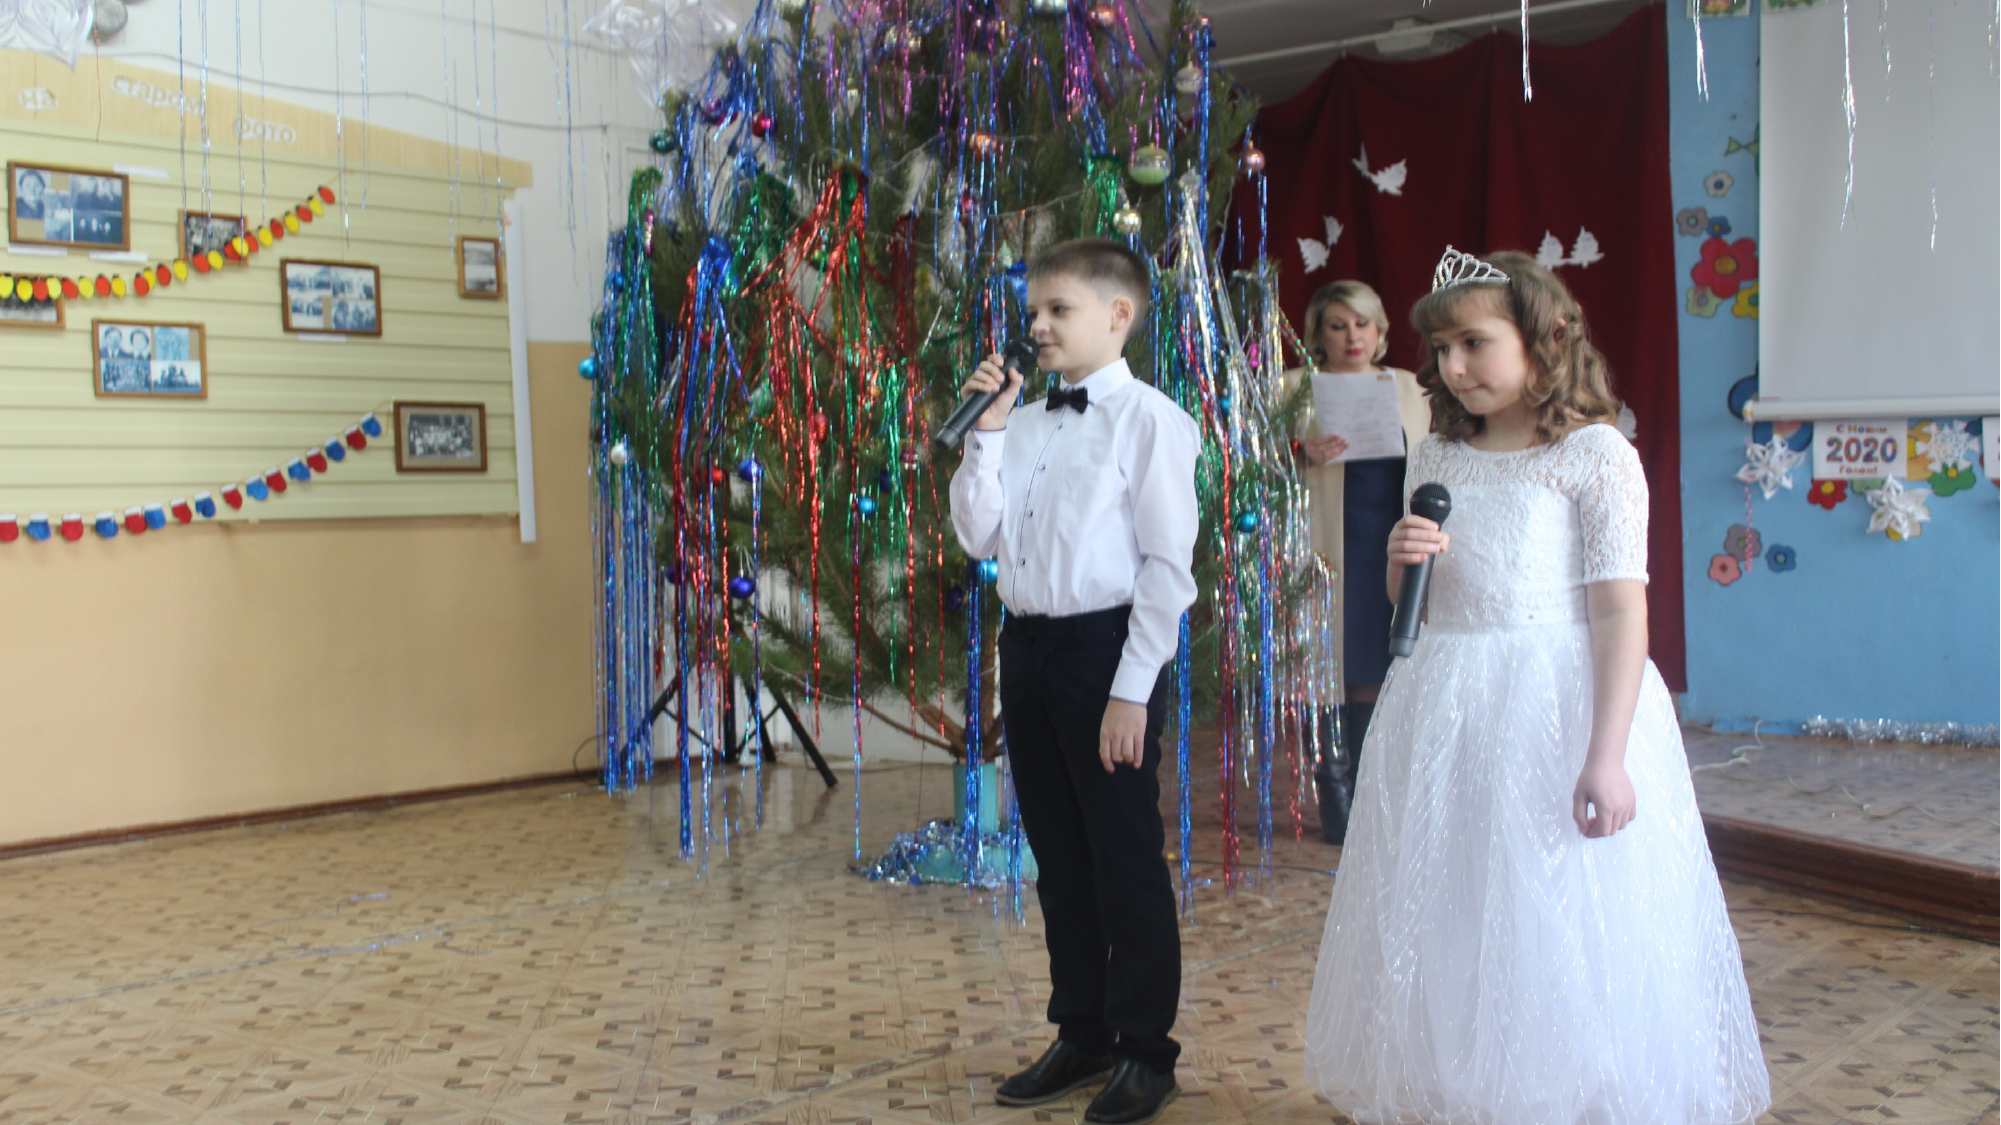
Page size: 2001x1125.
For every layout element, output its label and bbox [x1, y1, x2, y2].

list [0, 0, 2000, 1125]
